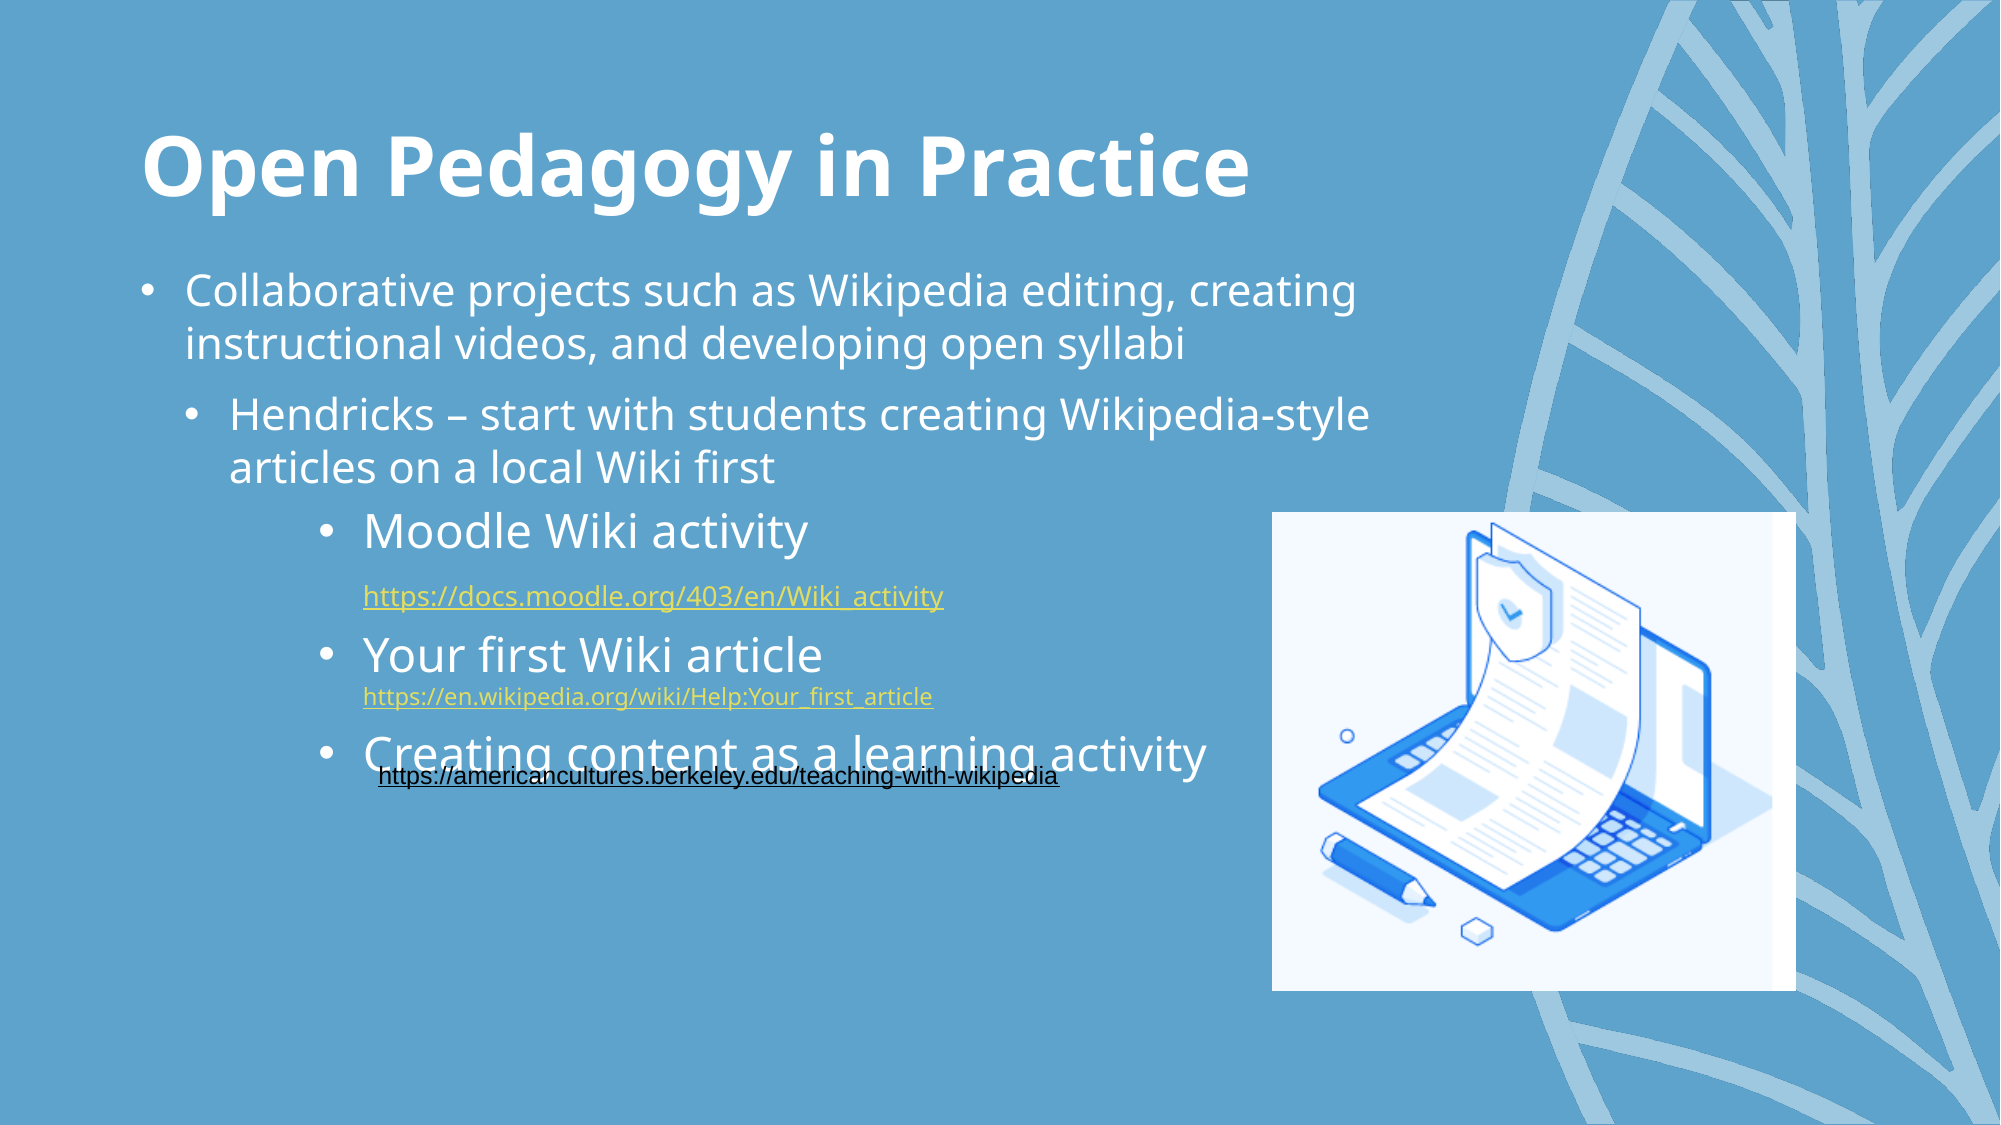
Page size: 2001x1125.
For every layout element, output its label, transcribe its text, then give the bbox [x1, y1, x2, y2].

list Collaborative projects such as Wikipedia editing, creating instructional videos, and developing open syllabi Hendricks – start with students creating Wikipedia-style articles on a local Wiki first Moodle Wiki activity https://docs.moodle.org/403/en/Wiki_activity Your first Wiki article https://en.wikipedia.org/wiki/Help:Your_first_article Creating content as a learning activity [125, 255, 1412, 793]
picture [1272, 0, 2000, 1125]
text_box https://americancultures.berkeley.edu/teaching-with-wikipedia [363, 751, 1272, 797]
title Open Pedagogy in Practice [125, 117, 1603, 313]
